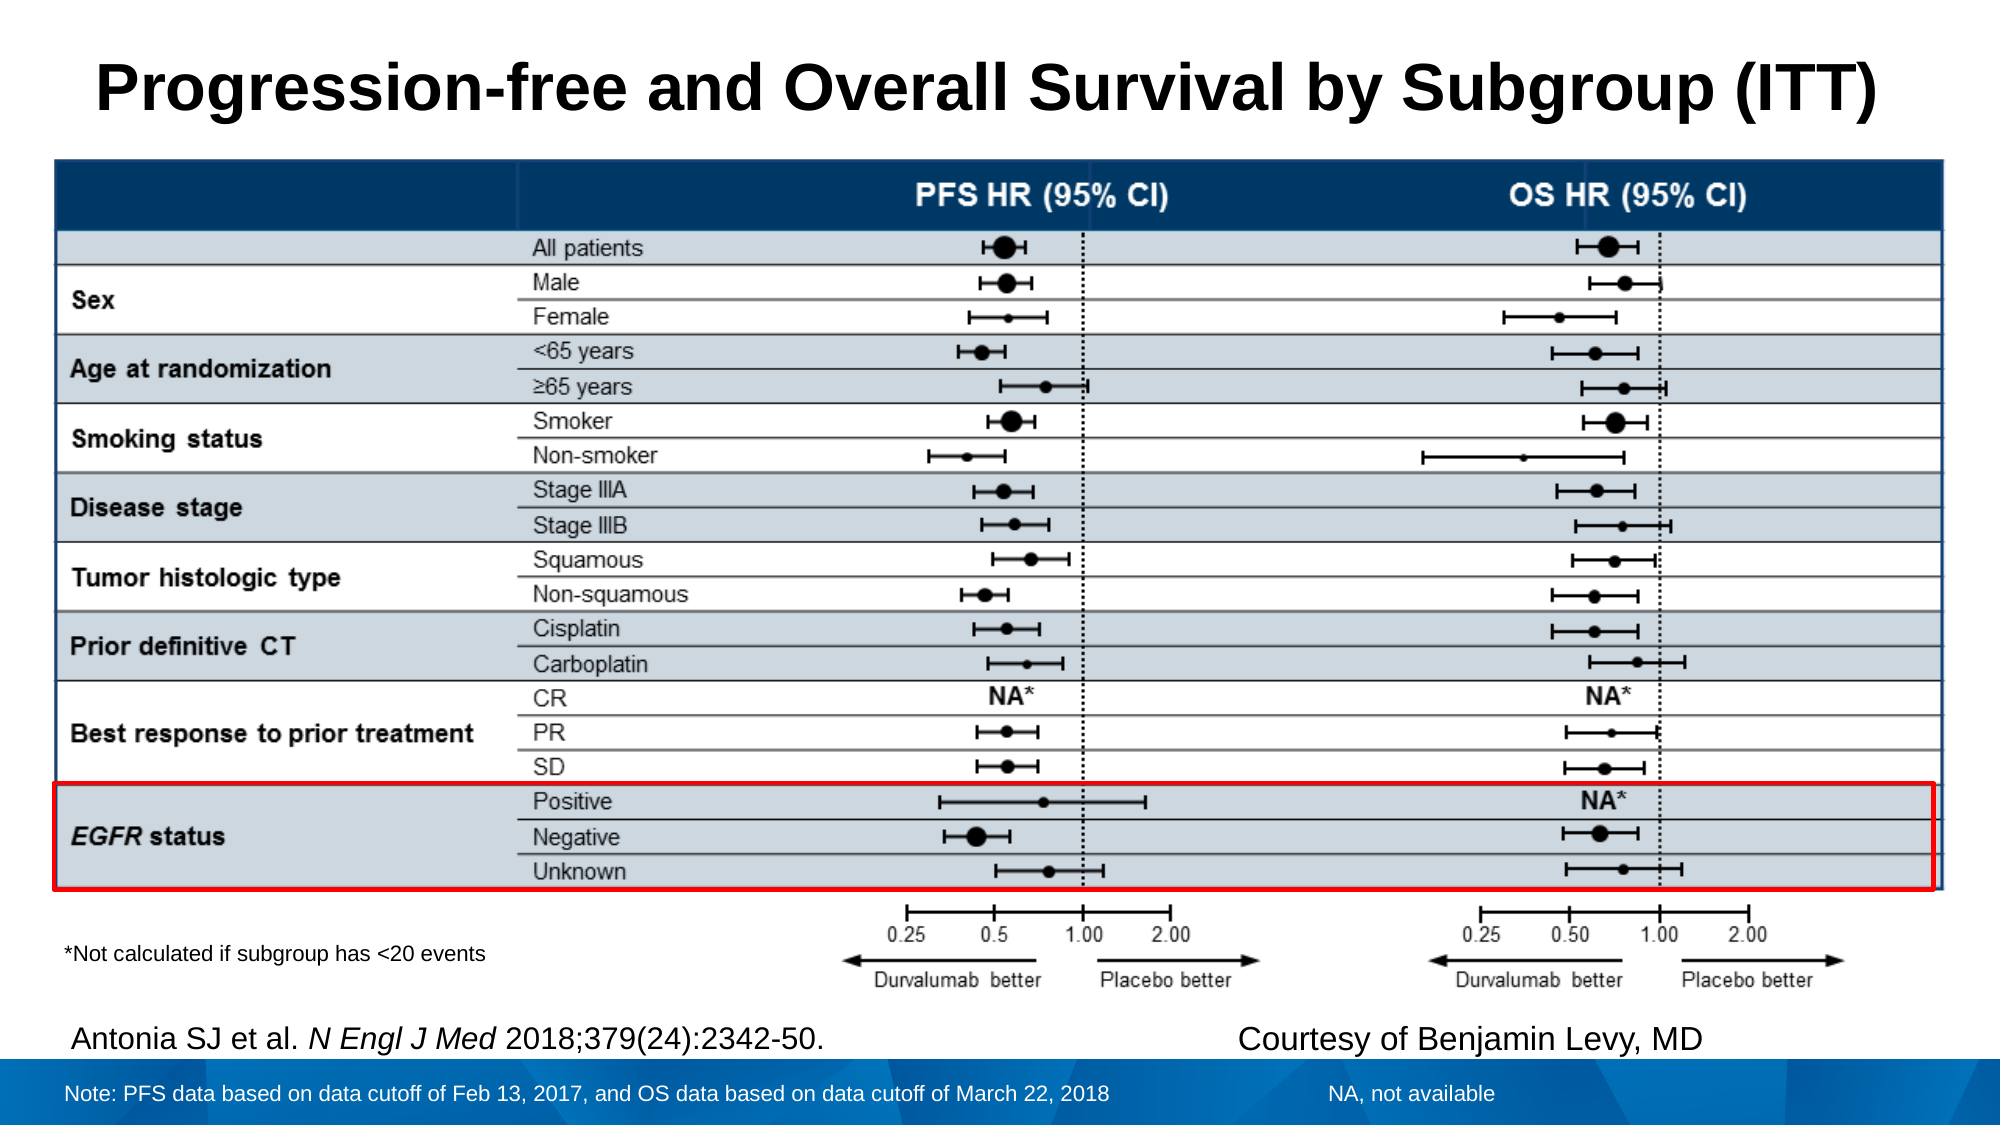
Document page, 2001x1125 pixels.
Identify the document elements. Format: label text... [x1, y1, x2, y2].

title Progression-free and Overall Survival by Subgroup (ITT) [95, 16, 1905, 145]
text_box Courtesy of Benjamin Levy, MD [1223, 1017, 1719, 1065]
picture [0, 1059, 2000, 1125]
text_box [53, 158, 1947, 1007]
text_box Antonia SJ et al. N Engl J Med 2018;379(24):2342-50. [56, 1017, 841, 1063]
text_box Note: PFS data based on data cutoff of Feb 13, 2017, and OS data based on data cutoff of March 22, 2018 [54, 1068, 1277, 1116]
text_box NA, not available [1318, 1068, 1816, 1116]
